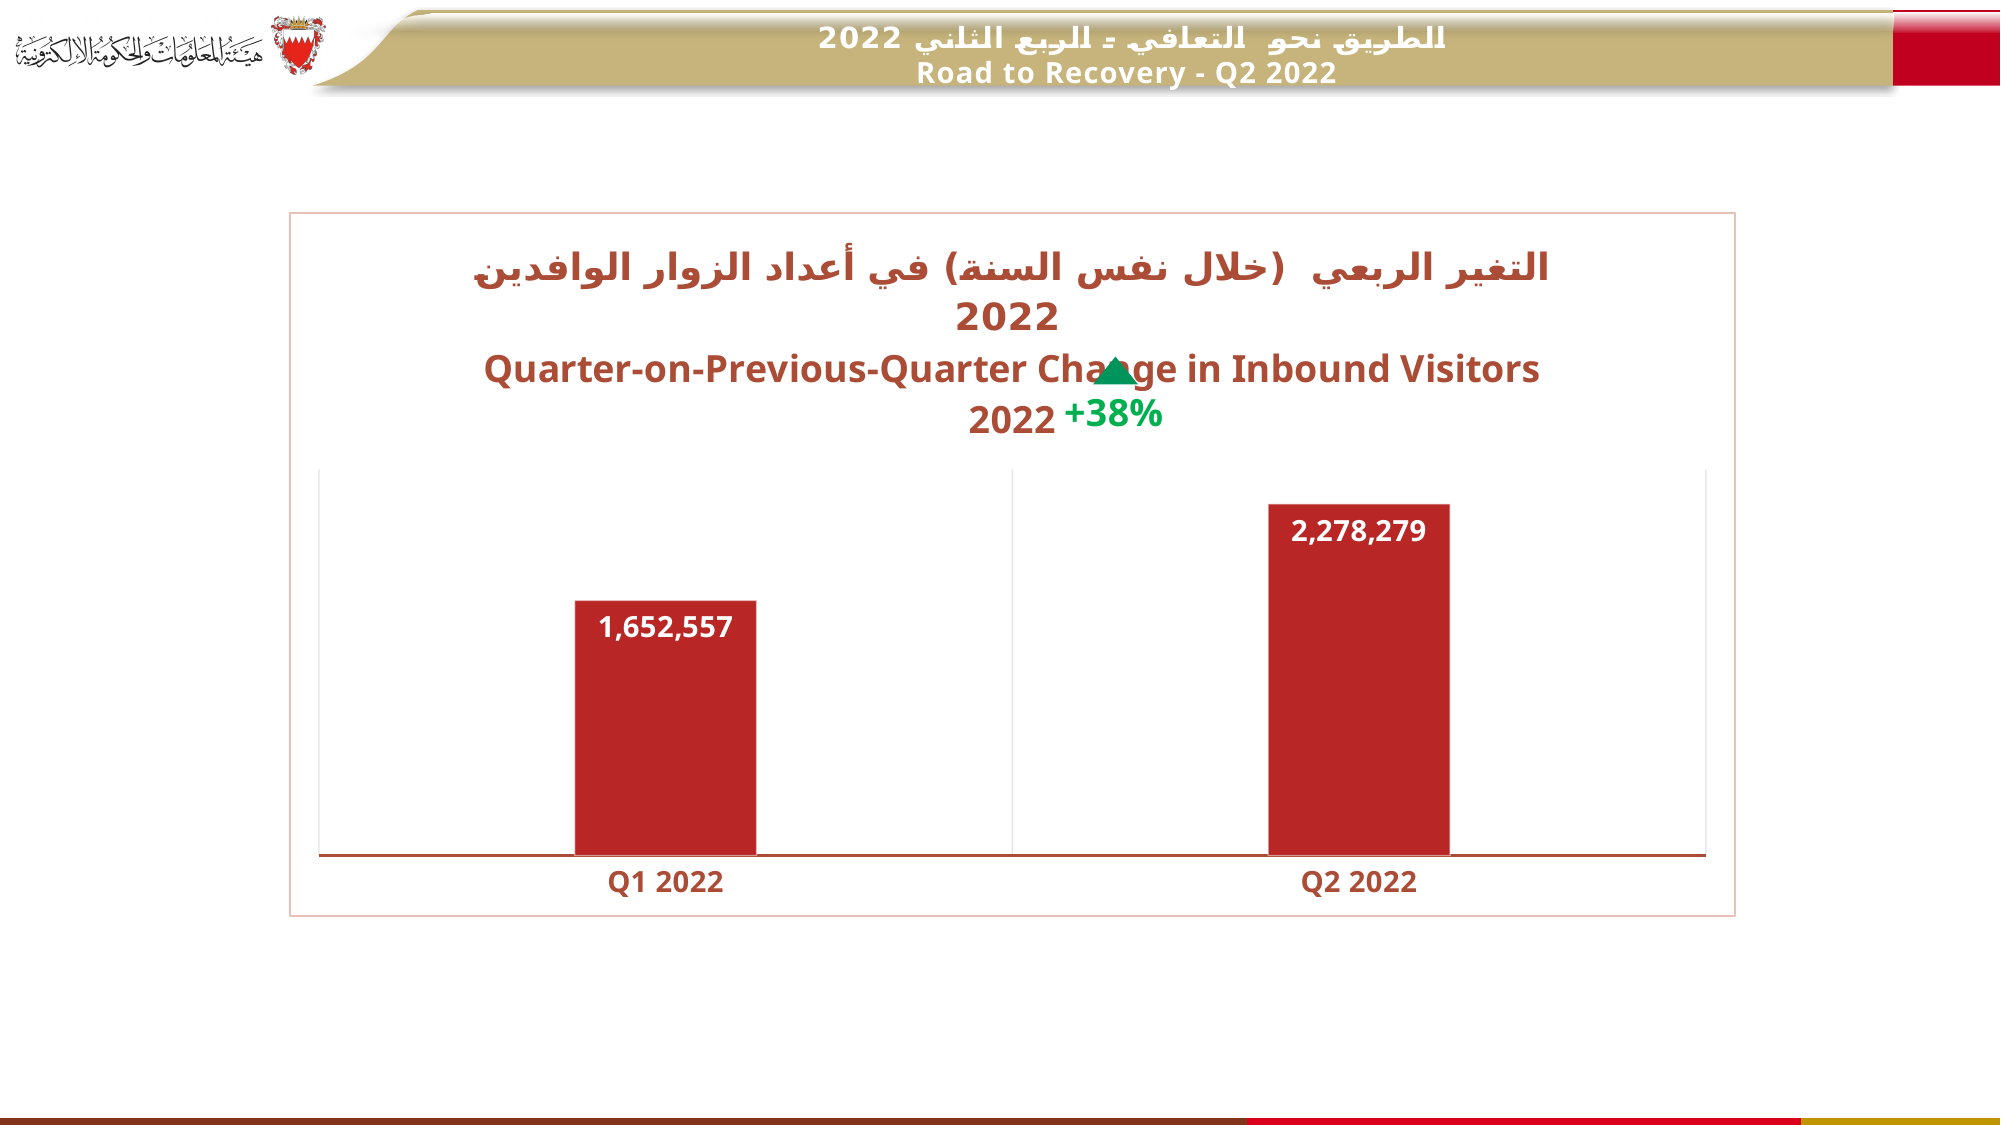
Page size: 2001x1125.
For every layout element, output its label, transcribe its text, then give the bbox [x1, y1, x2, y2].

picture [13, 12, 328, 77]
chart [289, 212, 1736, 917]
text_box الطريق نحو التعافي - الربع الثاني 2022 Road to Recovery - Q2 2022 [465, 11, 1803, 97]
picture [0, 1118, 2000, 1125]
